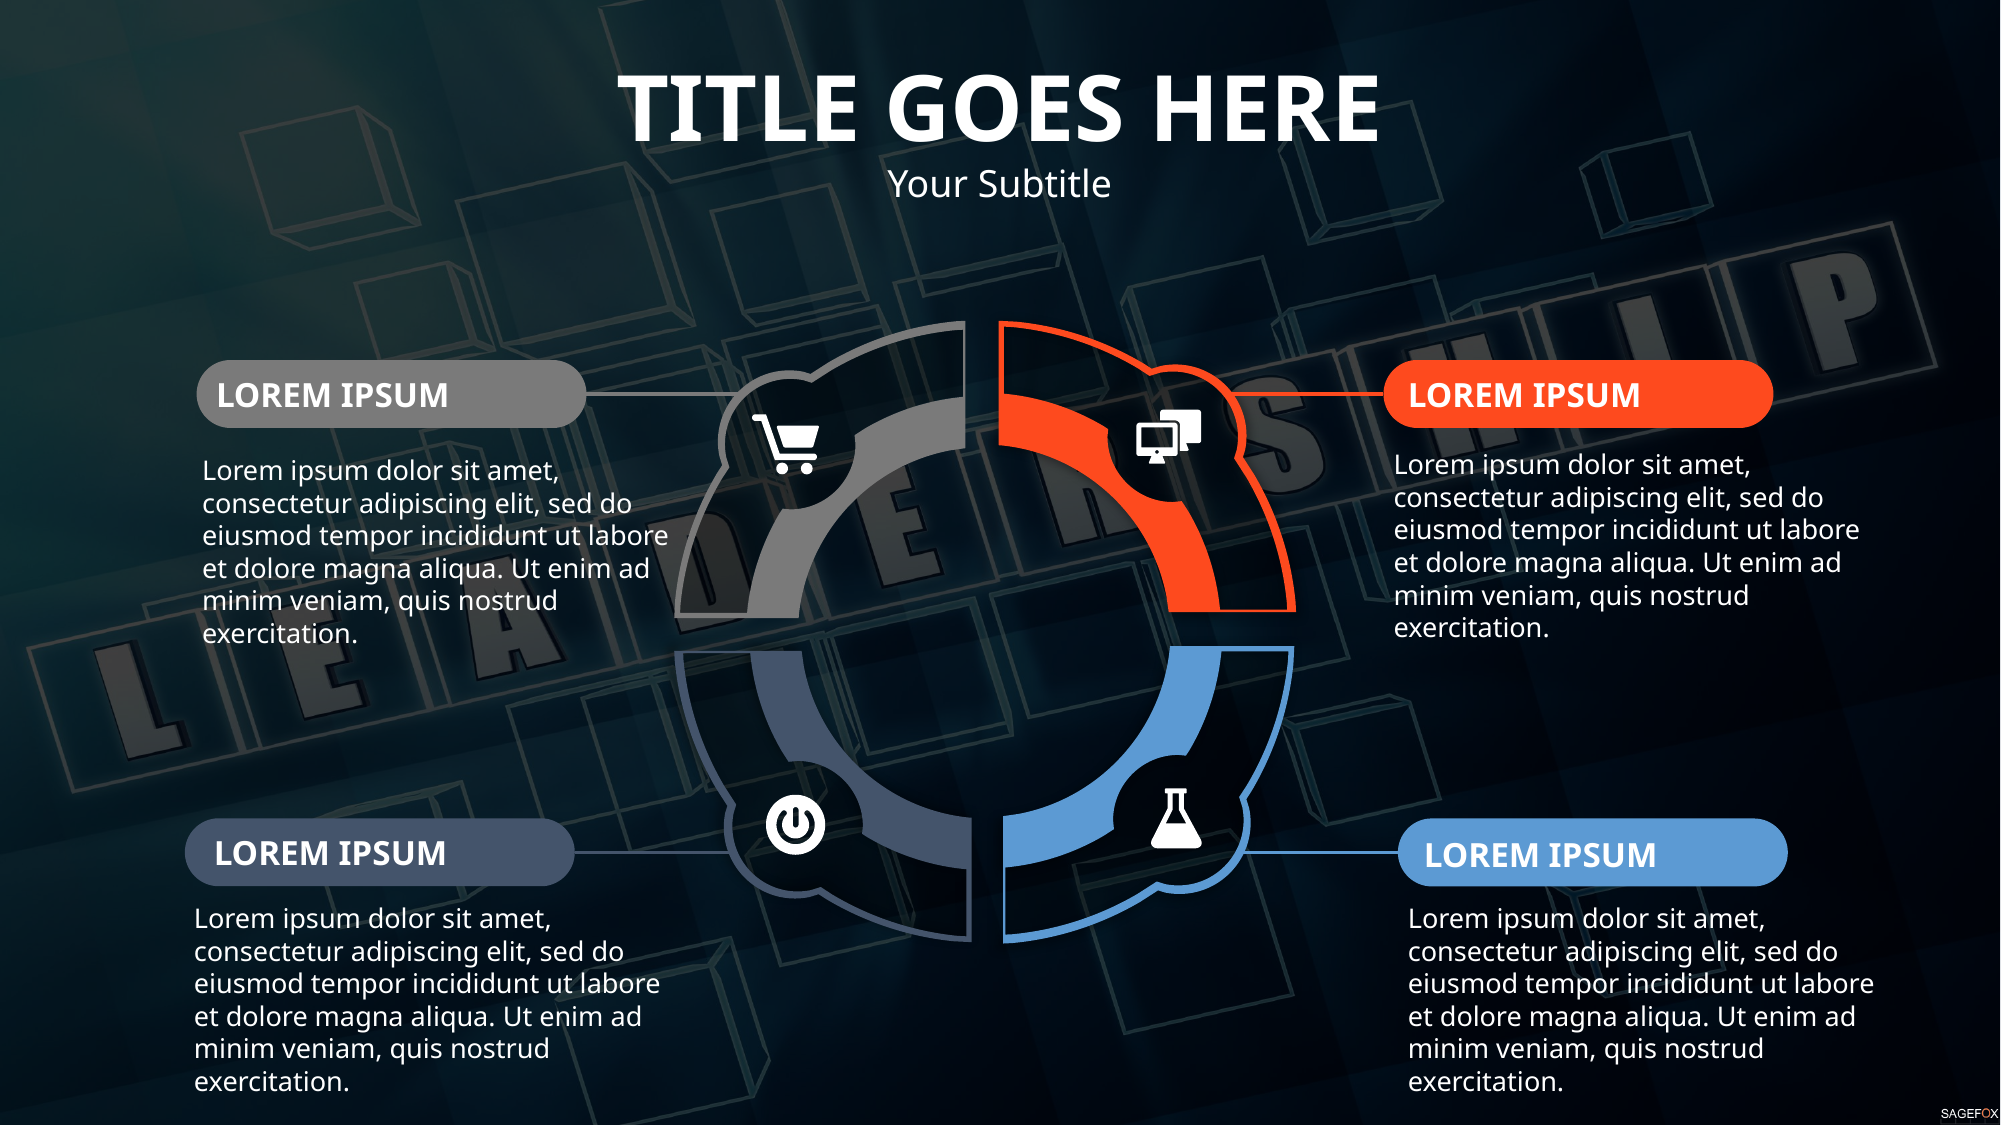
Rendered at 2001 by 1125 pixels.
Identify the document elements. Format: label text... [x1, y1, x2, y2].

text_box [998, 320, 1297, 613]
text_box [1242, 818, 1788, 887]
picture [0, 0, 2001, 1125]
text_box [674, 650, 972, 943]
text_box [671, 323, 969, 616]
text_box Lorem ipsum dolor sit amet, consectetur adipiscing elit, sed do eiusmod tempor incididunt ut labore et dolore magna aliqua. Ut enim ad minim veniam, quis nostrud exercitation. [1397, 896, 1910, 1102]
text_box Lorem ipsum dolor sit amet, consectetur adipiscing elit, sed do eiusmod tempor incididunt ut labore et dolore magna aliqua. Ut enim ad minim veniam, quis nostrud exercitation. [192, 448, 704, 654]
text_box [196, 359, 742, 428]
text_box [184, 818, 730, 887]
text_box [999, 649, 1298, 941]
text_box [752, 414, 819, 475]
text_box Lorem ipsum dolor sit amet, consectetur adipiscing elit, sed do eiusmod tempor incididunt ut labore et dolore magna aliqua. Ut enim ad minim veniam, quis nostrud exercitation. [1383, 442, 1895, 648]
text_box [1136, 409, 1202, 464]
text_box Lorem ipsum dolor sit amet, consectetur adipiscing elit, sed do eiusmod tempor incididunt ut labore et dolore magna aliqua. Ut enim ad minim veniam, quis nostrud exercitation. [184, 896, 696, 1102]
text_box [1228, 359, 1774, 428]
text_box TITLE GOES HERE Your Subtitle [548, 42, 1452, 212]
